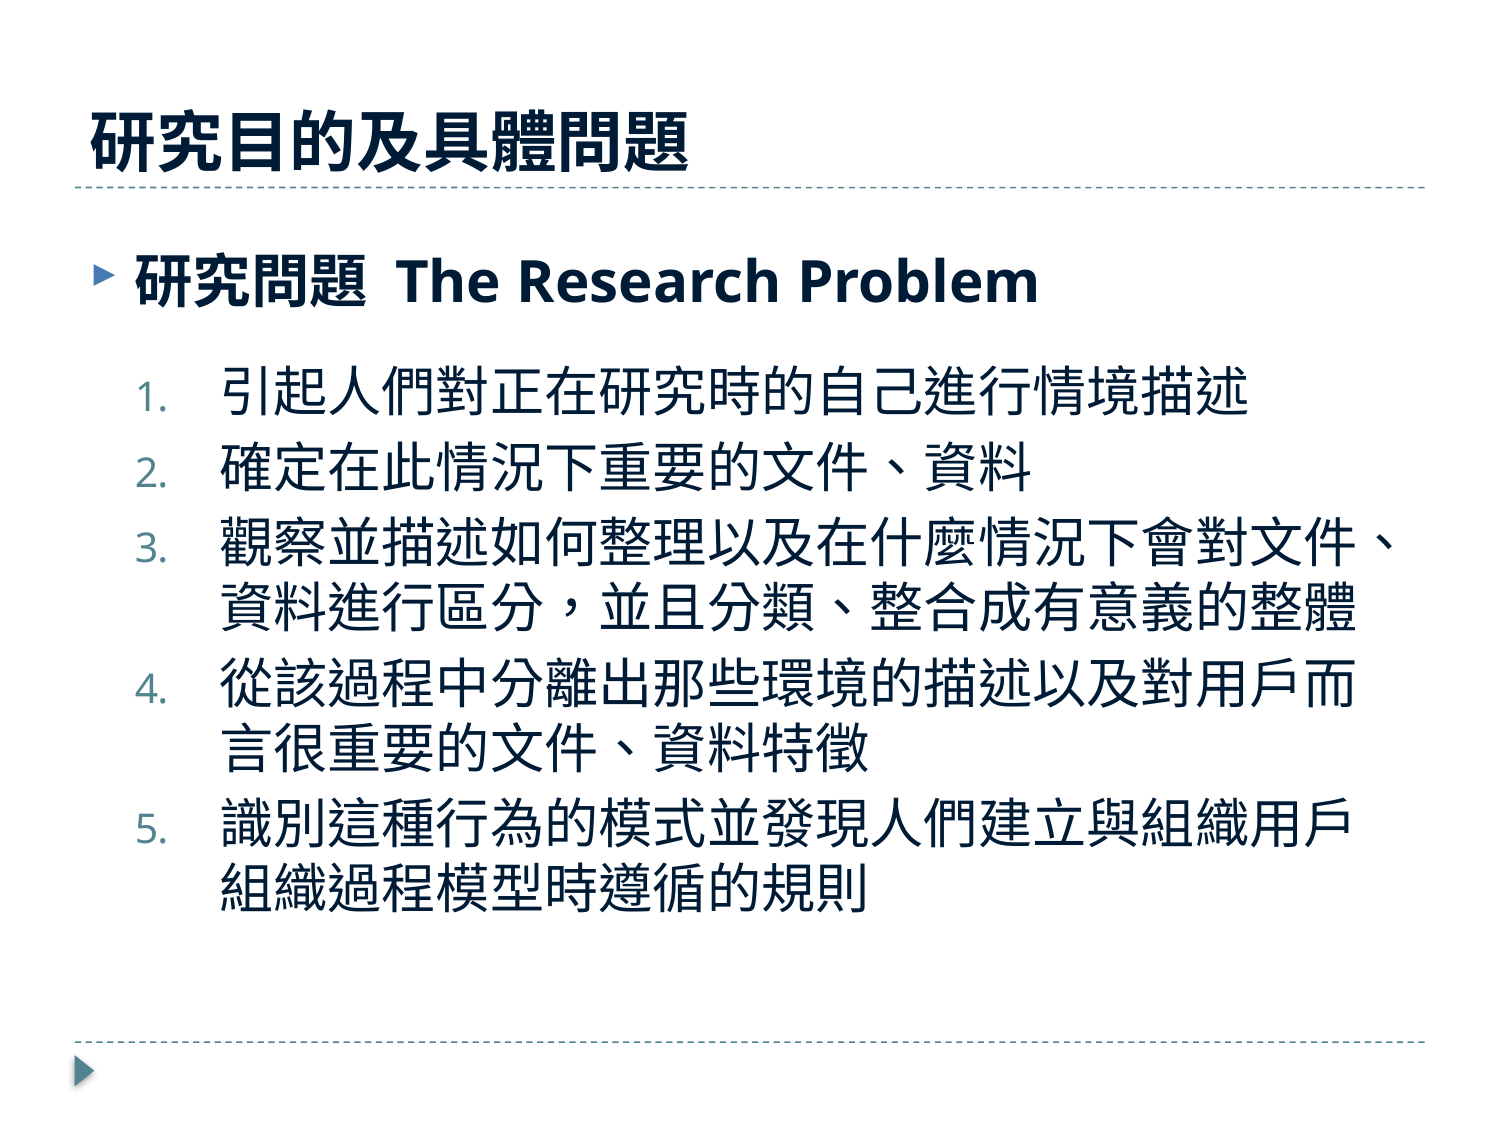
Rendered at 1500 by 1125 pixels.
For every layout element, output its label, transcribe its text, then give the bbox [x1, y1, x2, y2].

title 研究目的及具體問題 [75, 24, 1425, 188]
list 研究問題 The Research Problem 引起人們對正在研究時的自己進行情境描述 確定在此情況下重要的文件、資料 觀察並描述如何整理以及在什麼情況下會對文件、資料進行區分，並且分類、整合成有意義的整體 從該過程中分離出那些環境的描述以及對用戶而言很重要的文件、資料特徵 識別這種行為的模式並發現人們建立與組織用戶組織過程模型時遵循的規則 [75, 200, 1425, 1010]
